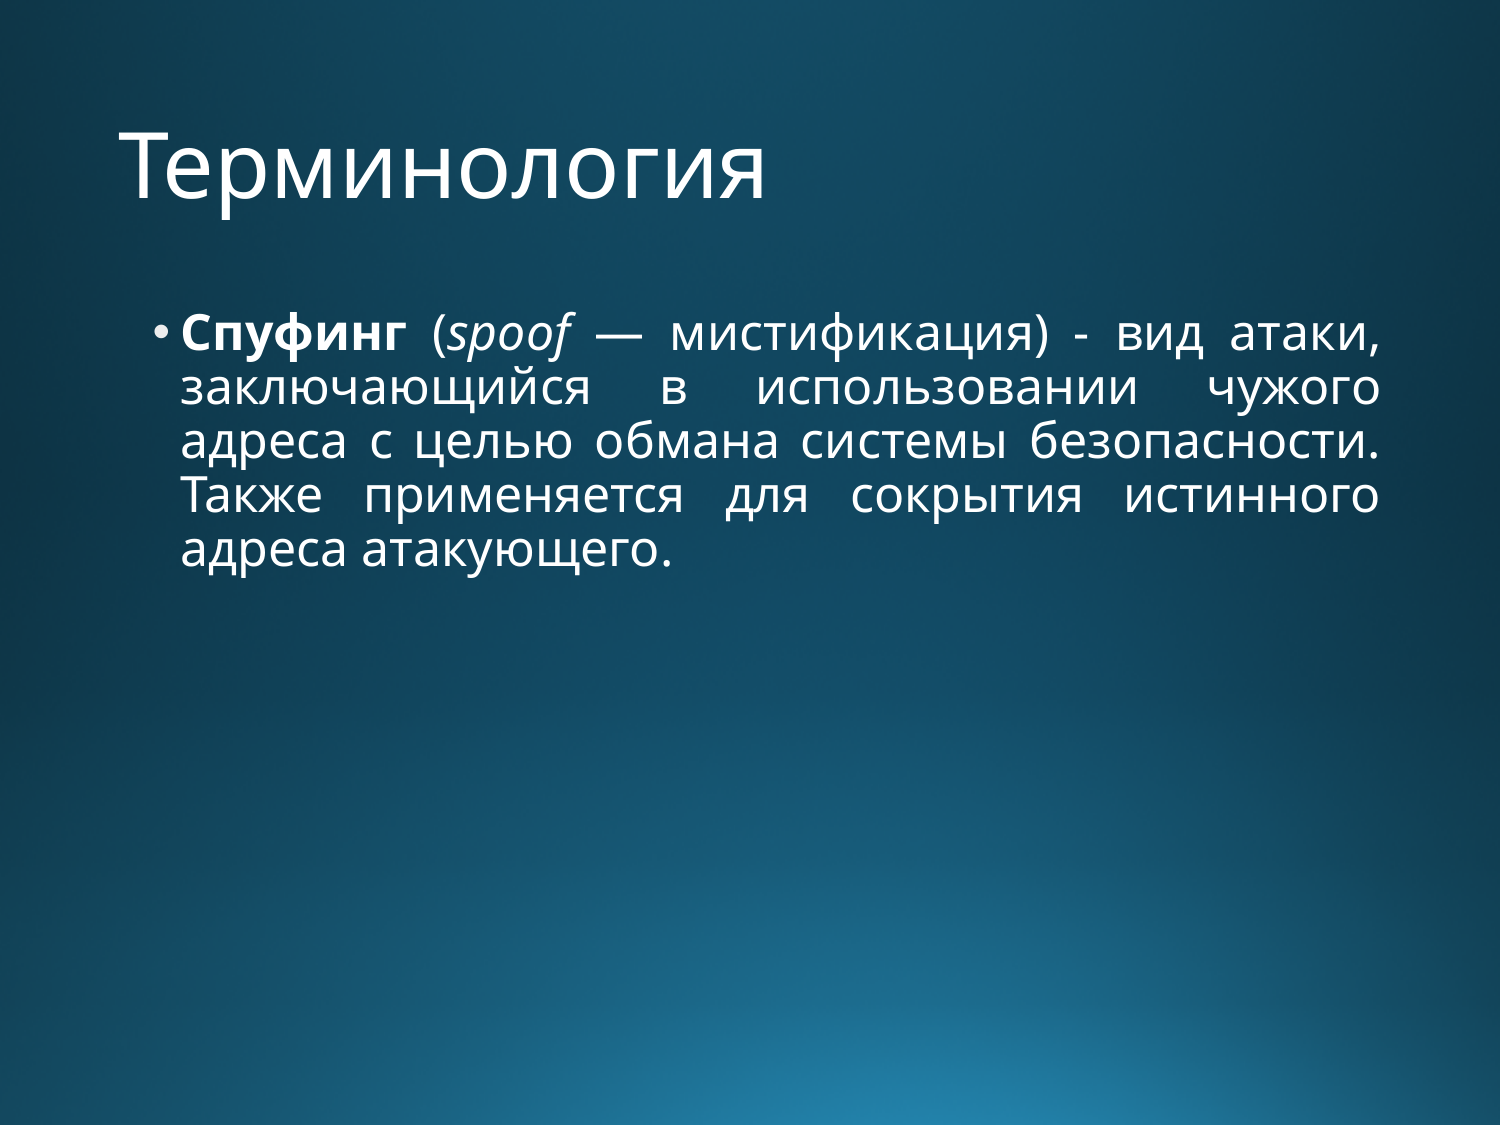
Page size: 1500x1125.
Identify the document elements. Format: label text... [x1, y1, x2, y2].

title Терминология [103, 59, 1397, 278]
list Спуфинг (spoof — мистификация) - вид атаки, заключающийся в использовании чужого адреса с целью обмана системы безопасности. Также применяется для сокрытия истинного адреса атакующего. [137, 299, 1397, 1014]
picture [0, 0, 1500, 1125]
